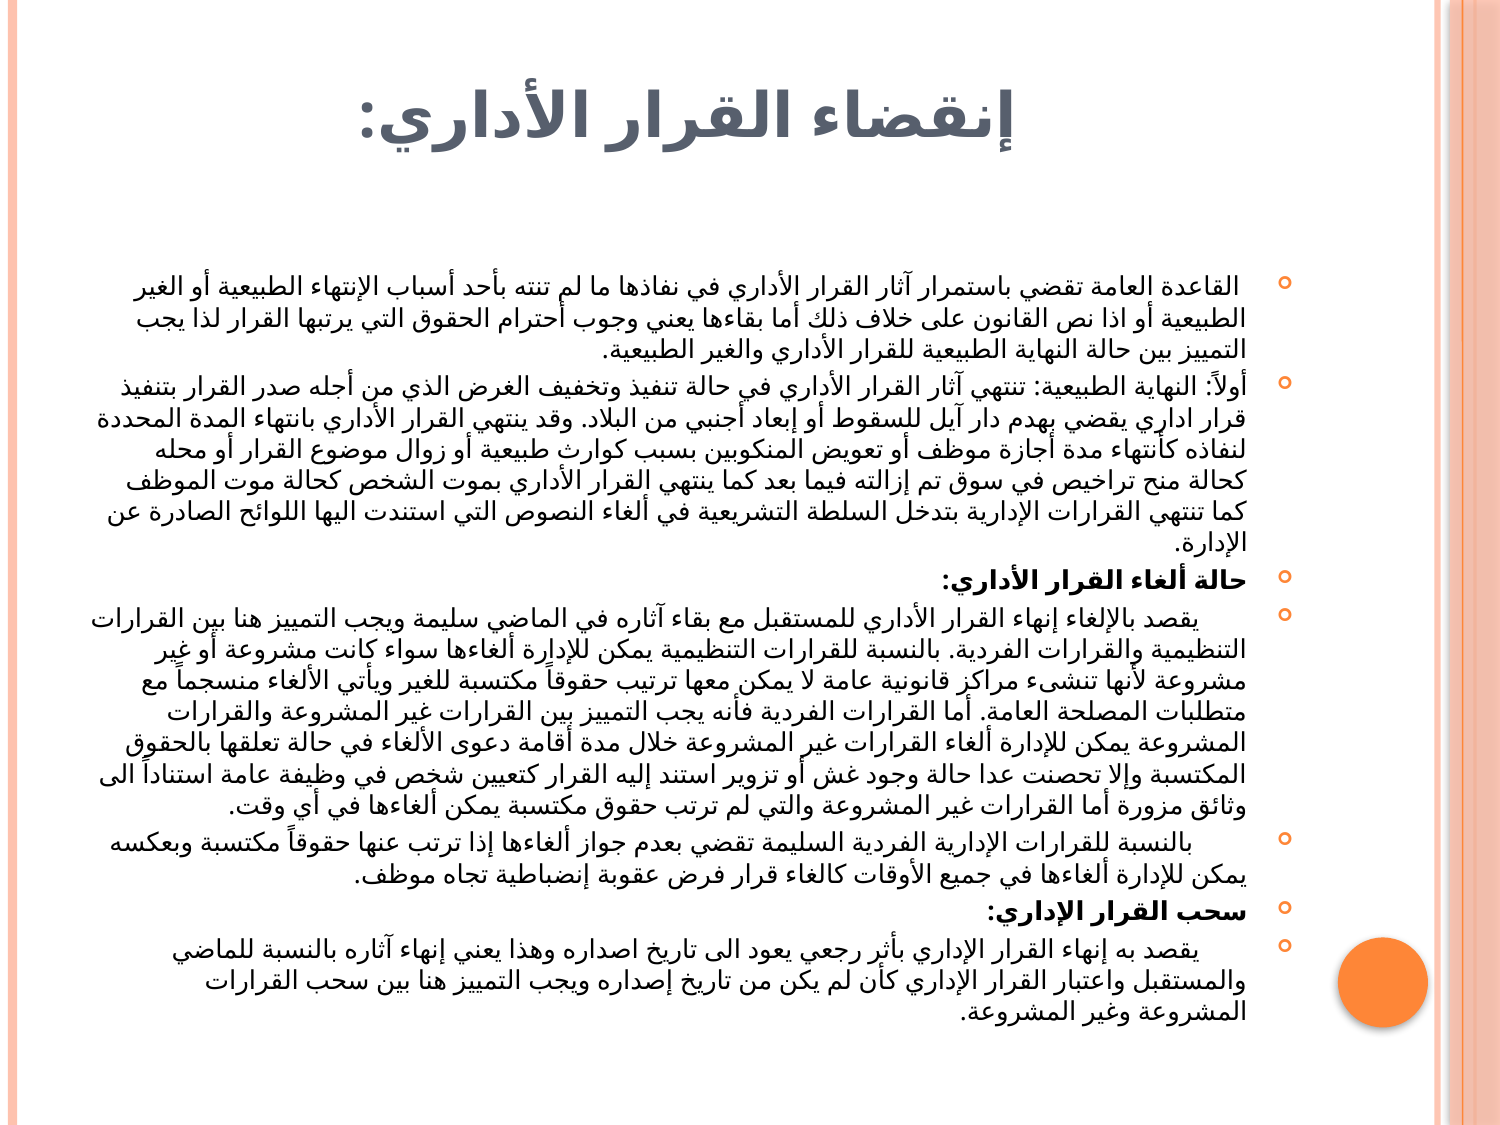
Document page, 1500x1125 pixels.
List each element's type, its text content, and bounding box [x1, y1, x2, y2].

title إنقضاء القرار الأداري: [75, 45, 1300, 233]
list القاعدة العامة تقضي باستمرار آثار القرار الأداري في نفاذها ما لم تنته بأحد أسباب الإنتهاء الطبيعية أو الغير الطبيعية أو اذا نص القانون على خلاف ذلك أما بقاءها يعني وجوب أحترام الحقوق التي يرتبها القرار لذا يجب التمييز بين حالة النهاية الطبيعية للقرار الأداري والغير الطبيعية. أولاً: النهاية الطبيعية: تنتهي آثار القرار الأداري في حالة تنفيذ وتخفيف الغرض الذي من أجله صدر القرار بتنفيذ قرار اداري يقضي بهدم دار آيل للسقوط أو إبعاد أجنبي من البلاد. وقد ينتهي القرار الأداري بانتهاء المدة المحددة لنفاذه كأنتهاء مدة أجازة موظف أو تعويض المنكوبين بسبب كوارث طبيعية أو زوال موضوع القرار أو محله كحالة منح تراخيص في سوق تم إزالته فيما بعد كما ينتهي القرار الأداري بموت الشخص كحالة موت الموظف كما تنتهي القرارات الإدارية بتدخل السلطة التشريعية في ألغاء النصوص التي استندت اليها اللوائح الصادرة عن الإدارة. حالة ألغاء القرار الأداري: يقصد بالإلغاء إنهاء القرار الأداري للمستقبل مع بقاء آثاره في الماضي سليمة ويجب التمييز هنا بين القرارات التنظيمية والقرارات الفردية. بالنسبة للقرارات التنظيمية يمكن للإدارة ألغاءها سواء كانت مشروعة أو غير مشروعة لأنها تنشىء مراكز قانونية عامة لا يمكن معها ترتيب حقوقاً مكتسبة للغير ويأتي الألغاء منسجماً مع متطلبات المصلحة العامة. أما القرارات الفردية فأنه يجب التمييز بين القرارات غير المشروعة والقرارات المشروعة يمكن للإدارة ألغاء القرارات غير المشروعة خلال مدة أقامة دعوى الألغاء في حالة تعلقها بالحقوق المكتسبة وإلا تحصنت عدا حالة وجود غش أو تزوير استند إليه القرار كتعيين شخص في وظيفة عامة استناداً الى وثائق مزورة أما القرارات غير المشروعة والتي لم ترتب حقوق مكتسبة يمكن ألغاءها في أي وقت. بالنسبة للقرارات الإدارية الفردية السليمة تقضي بعدم جواز ألغاءها إذا ترتب عنها حقوقاً مكتسبة وبعكسه يمكن للإدارة ألغاءها في جميع الأوقات كالغاء قرار فرض عقوبة إنضباطية تجاه موظف. سحب القرار الإداري: يقصد به إنهاء القرار الإداري بأثر رجعي يعود الى تاريخ اصداره وهذا يعني إنهاء آثاره بالنسبة للماضي والمستقبل واعتبار القرار الإداري كأن لم يكن من تاريخ إصداره ويجب التمييز هنا بين سحب القرارات المشروعة وغير المشروعة. [75, 262, 1300, 1062]
